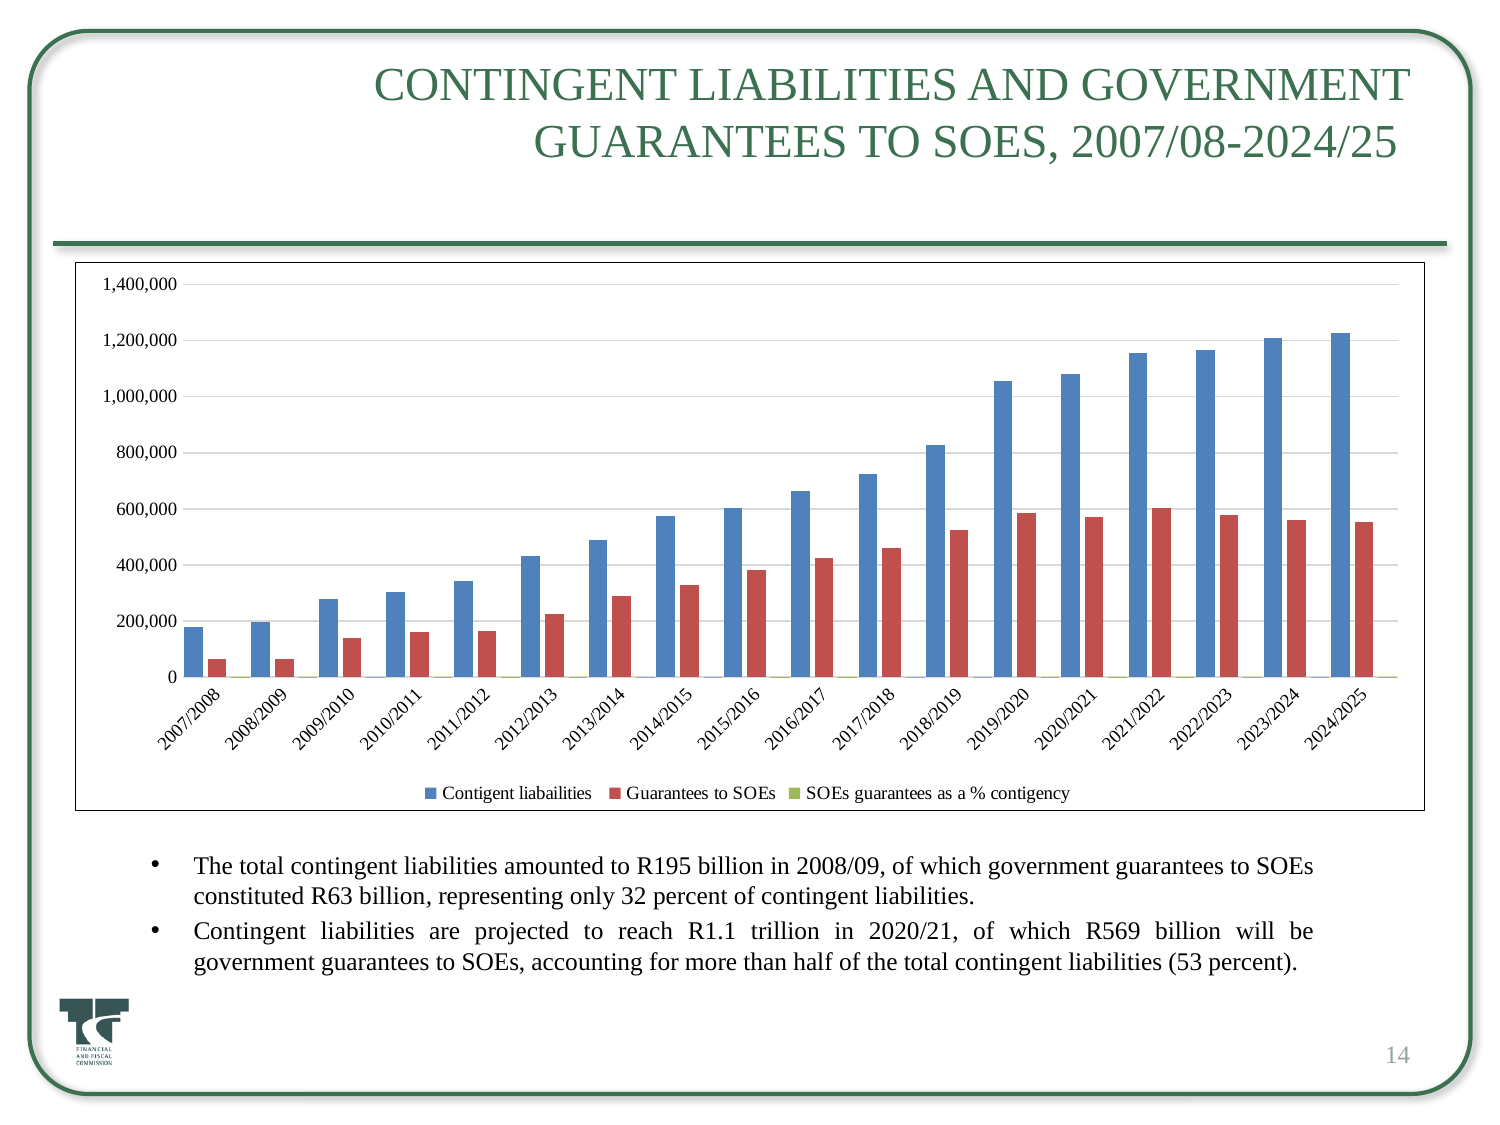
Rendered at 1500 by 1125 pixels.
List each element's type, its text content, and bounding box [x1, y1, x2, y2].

title Contingent Liabilities and government guarantees to SOEs, 2007/08-2024/25 [75, 45, 1425, 233]
text_box The total contingent liabilities amounted to R195 billion in 2008/09, of which government guarantees to SOEs constituted R63 billion, representing only 32 percent of contingent liabilities. Contingent liabilities are projected to reach R1.1 trillion in 2020/21, of which R569 billion will be government guarantees to SOEs, accounting for more than half of the total contingent liabilities (53 percent). [135, 841, 1331, 1013]
slide_number 14 [1074, 1023, 1425, 1084]
chart [74, 262, 1426, 811]
picture [49, 995, 137, 1074]
